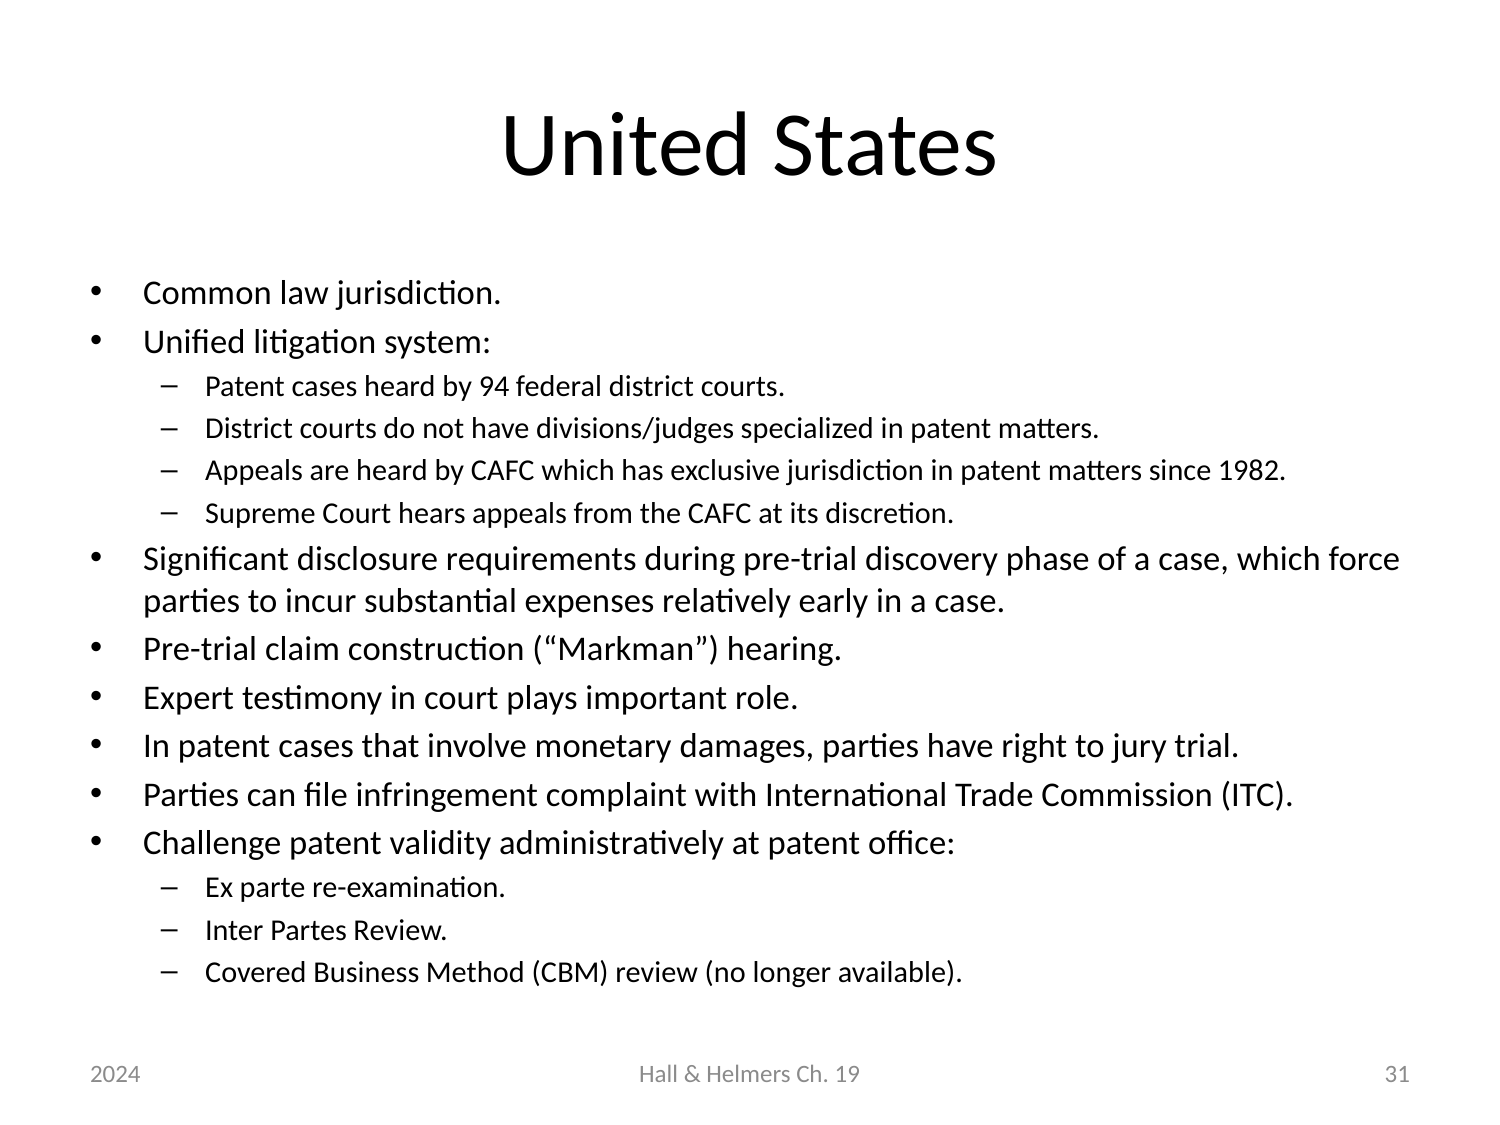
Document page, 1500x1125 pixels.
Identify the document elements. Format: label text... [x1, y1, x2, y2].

slide_number 2024 [75, 1042, 425, 1103]
list Common law jurisdiction. Unified litigation system: Patent cases heard by 94 federal district courts. District courts do not have divisions/judges specialized in patent matters. Appeals are heard by CAFC which has exclusive jurisdiction in patent matters since 1982. Supreme Court hears appeals from the CAFC at its discretion. Significant disclosure requirements during pre-trial discovery phase of a case, which force parties to incur substantial expenses relatively early in a case. Pre-trial claim construction (“Markman”) hearing. Expert testimony in court plays important role. In patent cases that involve monetary damages, parties have right to jury trial. Parties can file infringement complaint with International Trade Commission (ITC). Challenge patent validity administratively at patent office: Ex parte re-examination. Inter Partes Review. Covered Business Method (CBM) review (no longer available). [75, 262, 1425, 1005]
title United States [75, 45, 1425, 233]
footer Hall & Helmers Ch. 19 [512, 1042, 988, 1103]
slide_number 31 [1074, 1042, 1425, 1103]
